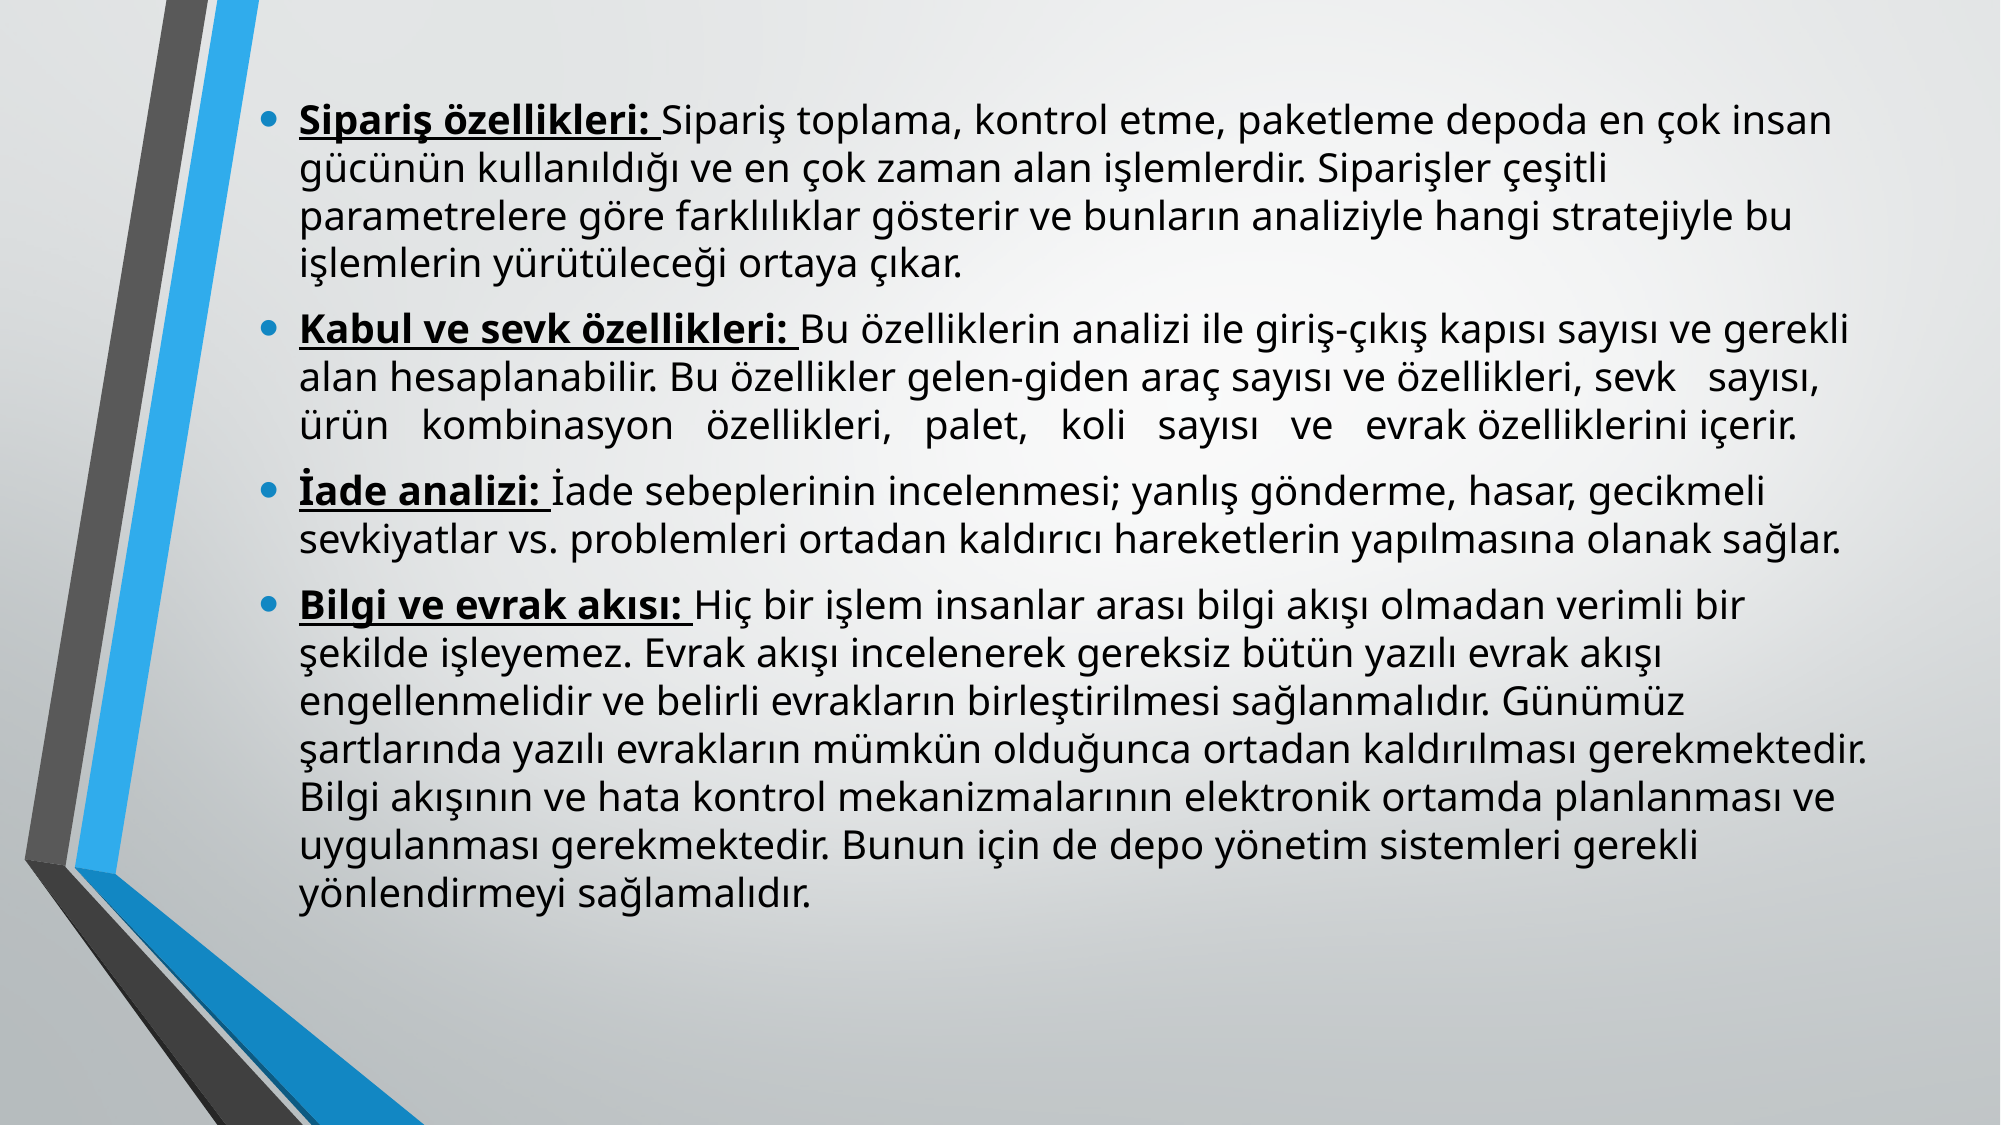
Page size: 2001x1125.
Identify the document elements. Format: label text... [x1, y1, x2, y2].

list Sipariş özellikleri: Sipariş toplama, kontrol etme, paketleme depoda en çok insan gücünün kullanıldığı ve en çok zaman alan işlemlerdir. Siparişler çeşitli parametrelere göre farklılıklar gösterir ve bunların analiziyle hangi stratejiyle bu işlemlerin yürütüleceği ortaya çıkar. Kabul ve sevk özellikleri: Bu özelliklerin analizi ile giriş-çıkış kapısı sayısı ve gerekli alan hesaplanabilir. Bu özellikler gelen-giden araç sayısı ve özellikleri, sevk sayısı, ürün kombinasyon özellikleri, palet, koli sayısı ve evrak özelliklerini içerir. İade analizi: İade sebeplerinin incelenmesi; yanlış gönderme, hasar, gecikmeli sevkiyatlar vs. problemleri ortadan kaldırıcı hareketlerin yapılmasına olanak sağlar. Bilgi ve evrak akısı: Hiç bir işlem insanlar arası bilgi akışı olmadan verimli bir şekilde işleyemez. Evrak akışı incelenerek gereksiz bütün yazılı evrak akışı engellenmelidir ve belirli evrakların birleştirilmesi sağlanmalıdır. Günümüz şartlarında yazılı evrakların mümkün olduğunca ortadan kaldırılması gerekmektedir. Bilgi akışının ve hata kontrol mekanizmalarının elektronik ortamda planlanması ve uygulanması gerekmektedir. Bunun için de depo yönetim sistemleri gerekli yönlendirmeyi sağlamalıdır. [243, 86, 1887, 950]
